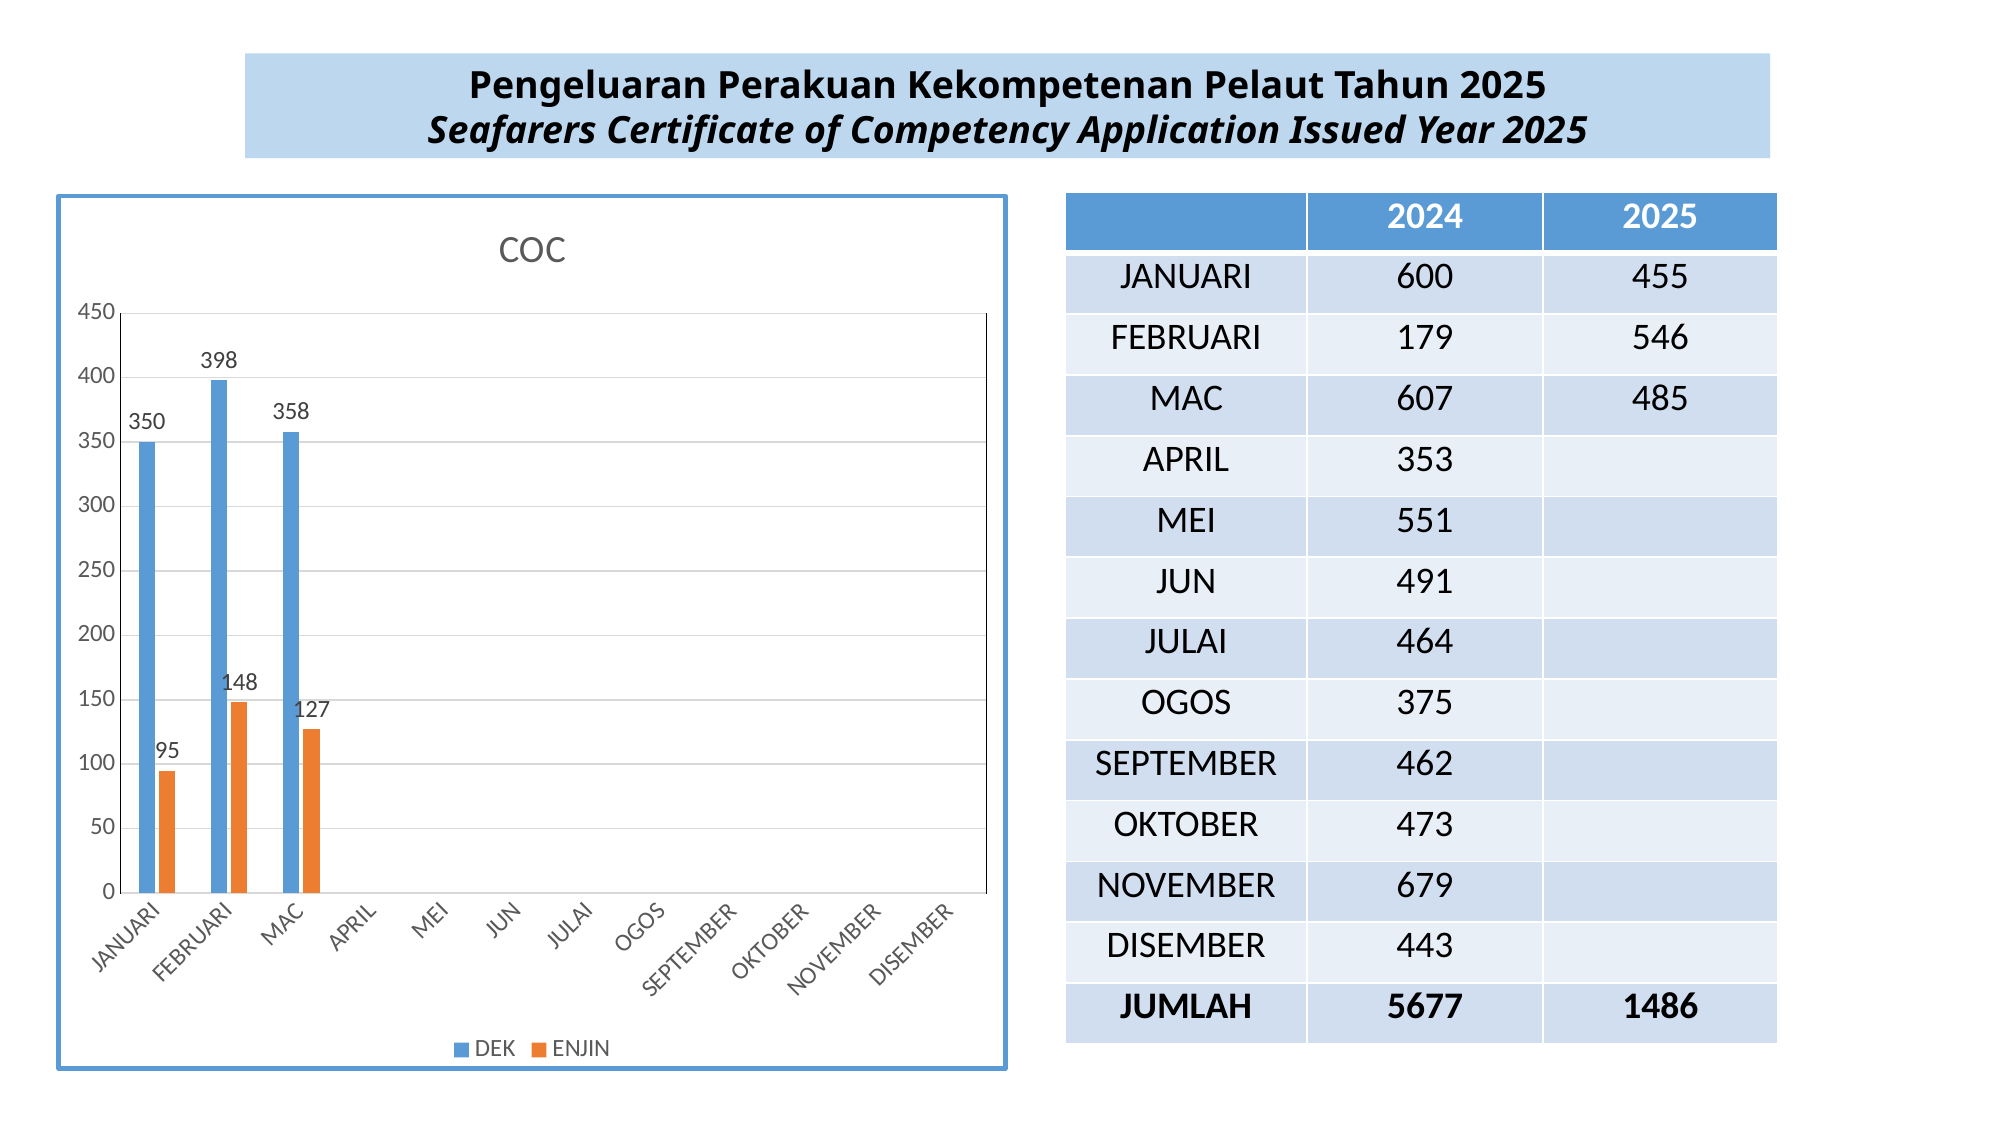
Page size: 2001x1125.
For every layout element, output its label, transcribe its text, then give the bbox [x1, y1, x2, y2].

table_cell 473 [1308, 801, 1542, 861]
table_cell 375 [1308, 680, 1542, 739]
table_cell NOVEMBER [1066, 862, 1306, 921]
table_cell 485 [1544, 376, 1777, 435]
table_cell 464 [1308, 619, 1542, 678]
chart [56, 193, 1008, 1071]
table_cell [1544, 558, 1777, 617]
table_cell 455 [1544, 256, 1777, 313]
table_cell JUMLAH [1066, 984, 1306, 1043]
text_box Pengeluaran Perakuan Kekompetenan Pelaut Tahun 2025 Seafarers Certificate of Competency Application Issued Year 2025 [245, 53, 1771, 159]
table_cell 491 [1308, 558, 1542, 617]
table_cell [1544, 801, 1777, 861]
table_cell 353 [1308, 437, 1542, 496]
table_cell JANUARI [1066, 256, 1306, 313]
table_header [1066, 193, 1306, 250]
table_cell OKTOBER [1066, 801, 1306, 861]
table_cell [1544, 497, 1777, 556]
table_cell MEI [1066, 497, 1306, 556]
table_cell 462 [1308, 741, 1542, 800]
table_cell 551 [1308, 497, 1542, 556]
table_cell [1544, 619, 1777, 678]
table_cell 179 [1308, 315, 1542, 374]
table_cell FEBRUARI [1066, 315, 1306, 374]
table_cell SEPTEMBER [1066, 741, 1306, 800]
table_cell JUN [1066, 558, 1306, 617]
table_cell JULAI [1066, 619, 1306, 678]
table_cell APRIL [1066, 437, 1306, 496]
table_cell [1544, 437, 1777, 496]
table_cell MAC [1066, 376, 1306, 435]
table_cell 443 [1308, 923, 1542, 982]
table_cell 546 [1544, 315, 1777, 374]
table_cell 679 [1308, 862, 1542, 921]
table_cell 5677 [1308, 984, 1542, 1043]
table_cell [1544, 741, 1777, 800]
table_cell DISEMBER [1066, 923, 1306, 982]
table_header 2024 [1308, 193, 1542, 250]
table_cell [1544, 923, 1777, 982]
table_cell 607 [1308, 376, 1542, 435]
table_cell [1544, 862, 1777, 921]
table_cell OGOS [1066, 680, 1306, 739]
table_cell 600 [1308, 256, 1542, 313]
table_header 2025 [1544, 193, 1777, 250]
table_cell [1544, 680, 1777, 739]
table_cell 1486 [1544, 984, 1777, 1043]
